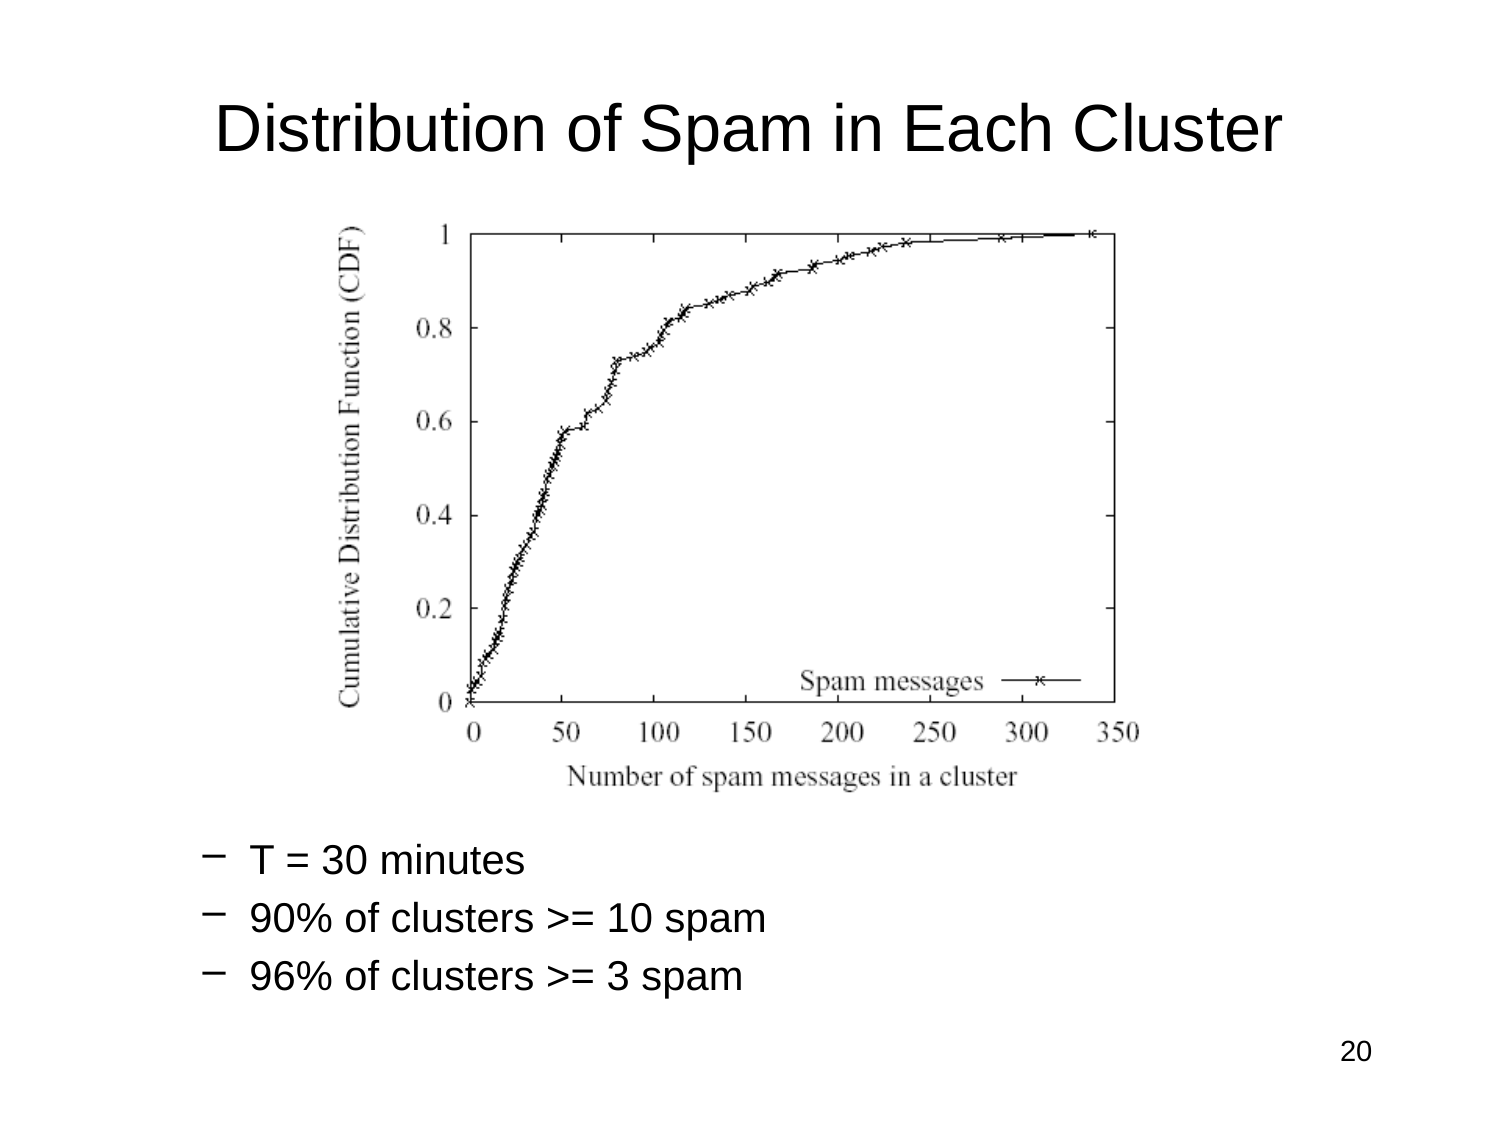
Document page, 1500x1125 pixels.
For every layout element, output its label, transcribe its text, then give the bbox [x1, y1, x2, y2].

title Distribution of Spam in Each Cluster [112, 62, 1388, 188]
list T = 30 minutes 90% of clusters >= 10 spam 96% of clusters >= 3 spam [112, 824, 1388, 1001]
slide_number 20 [1074, 1024, 1388, 1101]
picture [299, 199, 1151, 808]
